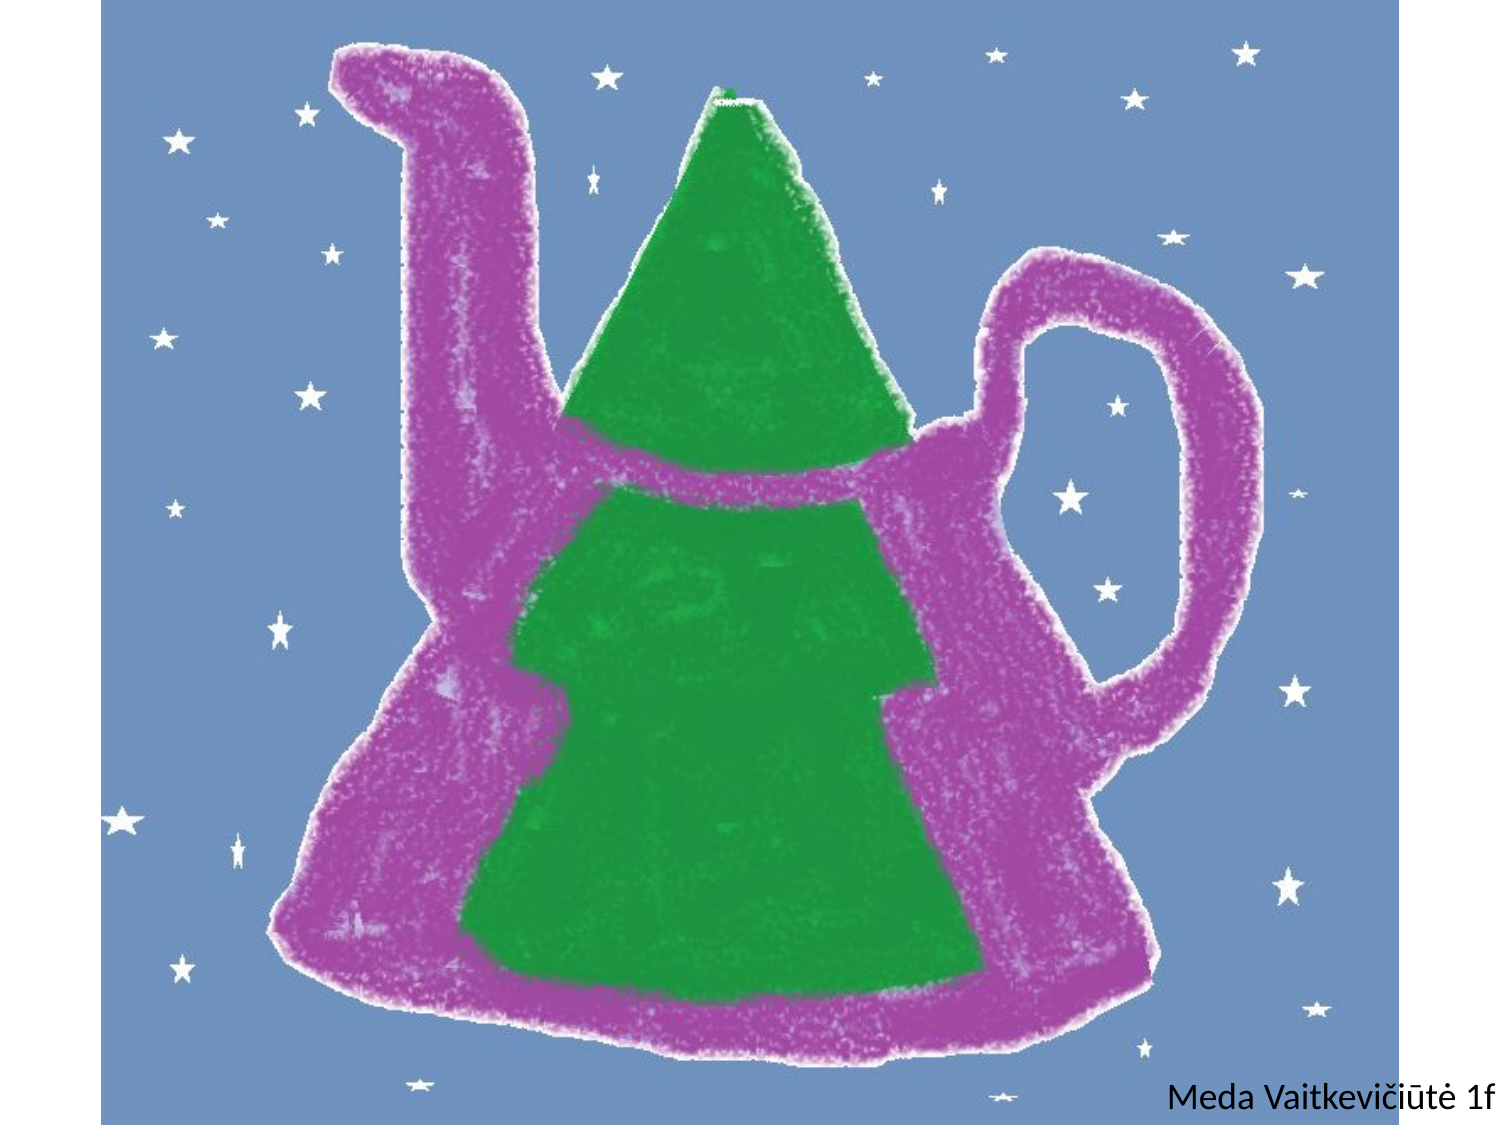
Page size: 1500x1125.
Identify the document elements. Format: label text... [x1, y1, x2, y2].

text_box Meda Vaitkevičiūtė 1f [1401, 1064, 1500, 1125]
picture [101, 0, 1399, 1125]
